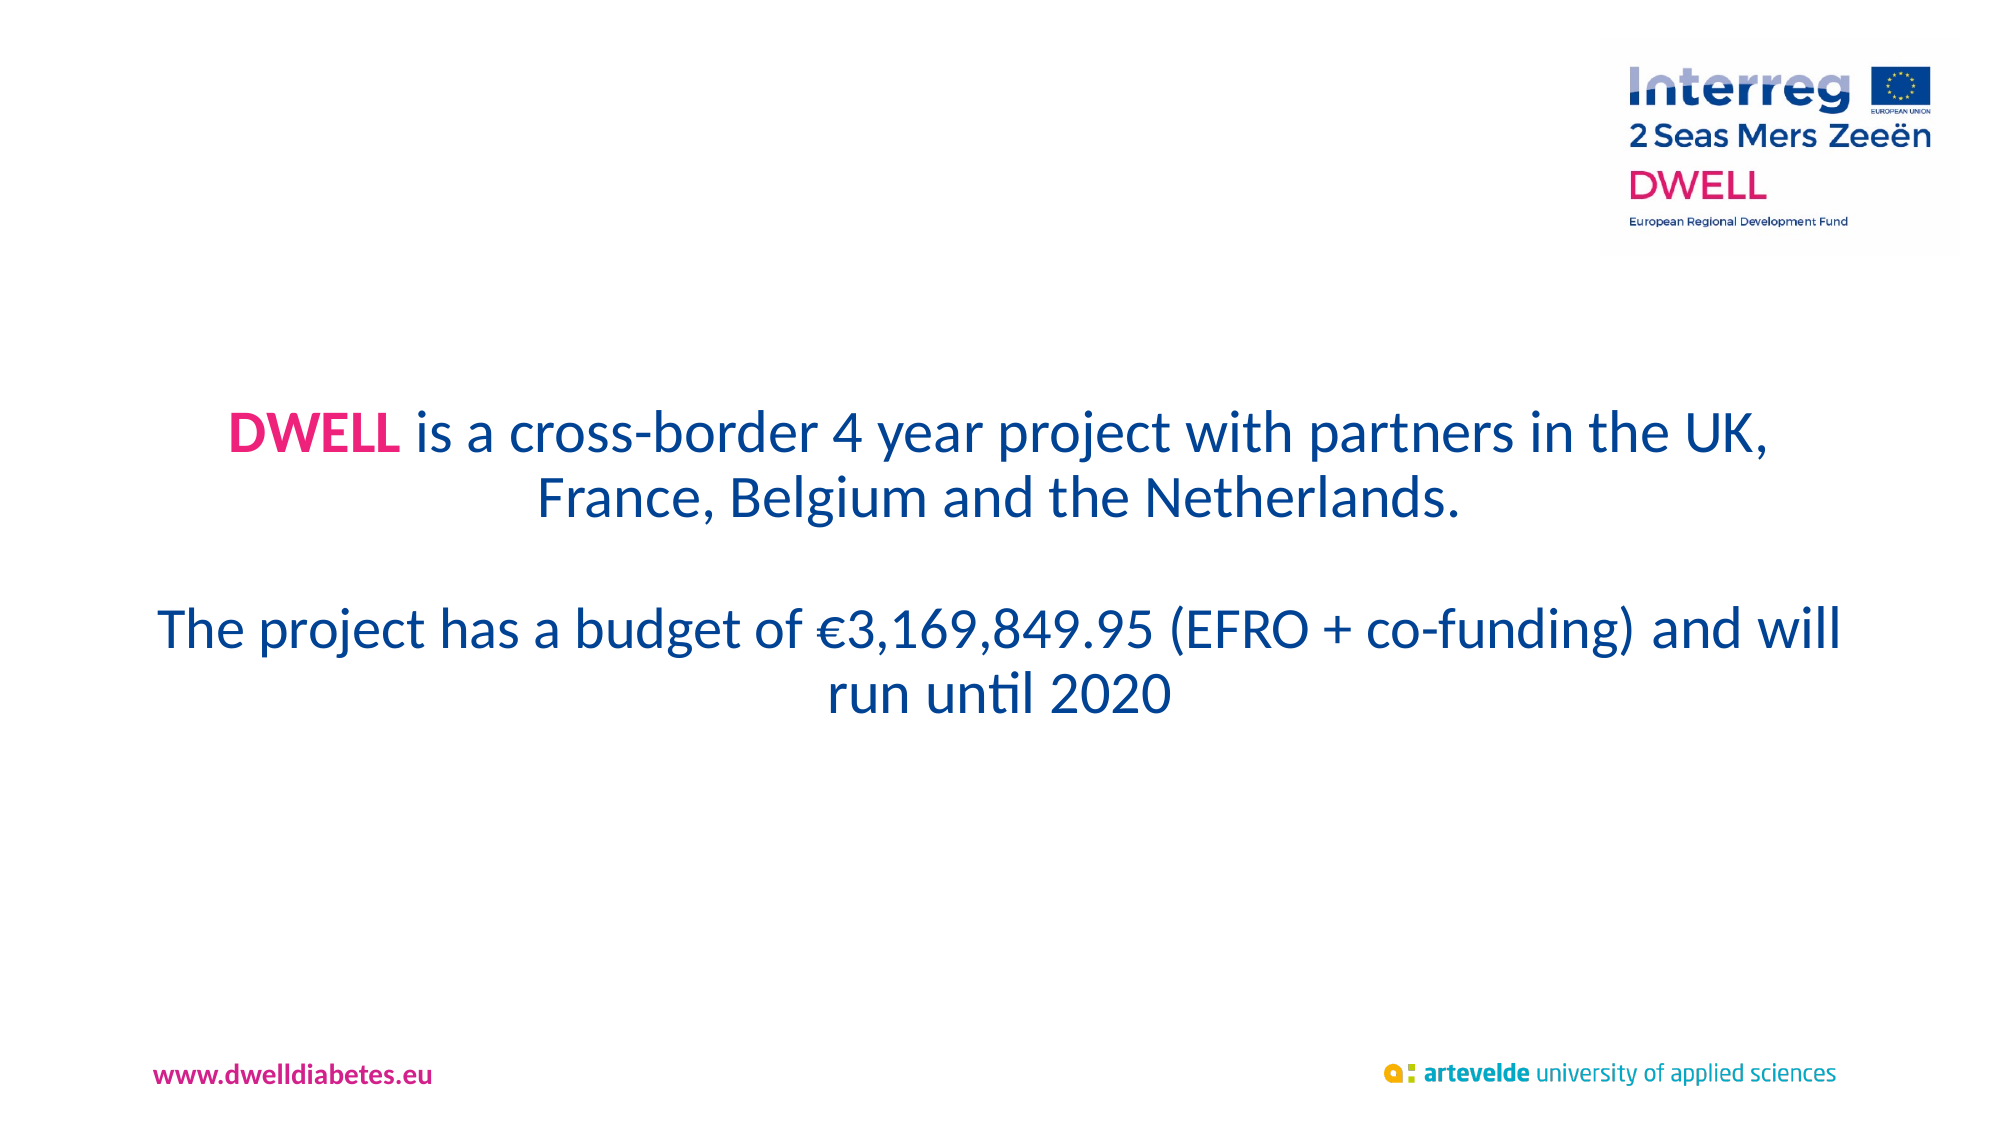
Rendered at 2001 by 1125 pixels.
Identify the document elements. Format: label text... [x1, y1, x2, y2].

list DWELL is a cross-border 4 year project with partners in the UK, France, Belgium and the Netherlands. The project has a budget of €3,169,849.95 (EFRO + co-funding) and will run until 2020 [137, 299, 1863, 1014]
picture [1600, 37, 1960, 256]
